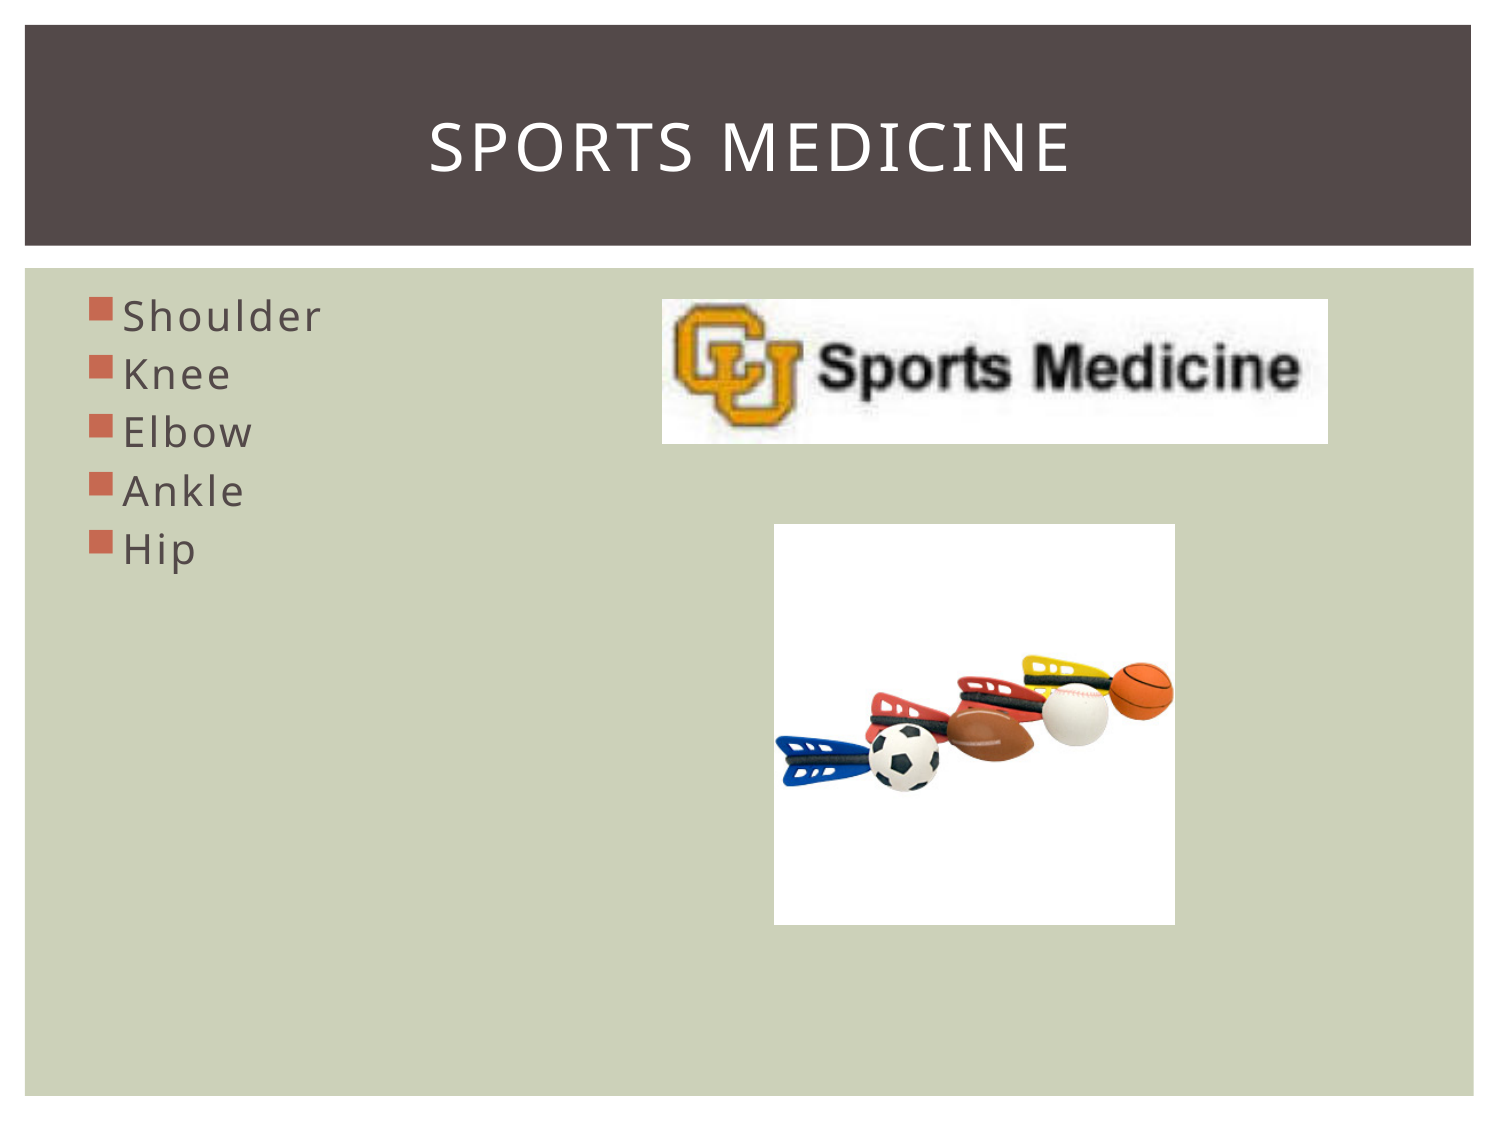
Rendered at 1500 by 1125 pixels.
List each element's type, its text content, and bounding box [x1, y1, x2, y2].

picture [662, 299, 1328, 444]
picture [774, 524, 1176, 926]
title Sports Medicine [62, 58, 1438, 232]
list Shoulder Knee Elbow Ankle Hip [62, 281, 1442, 1005]
